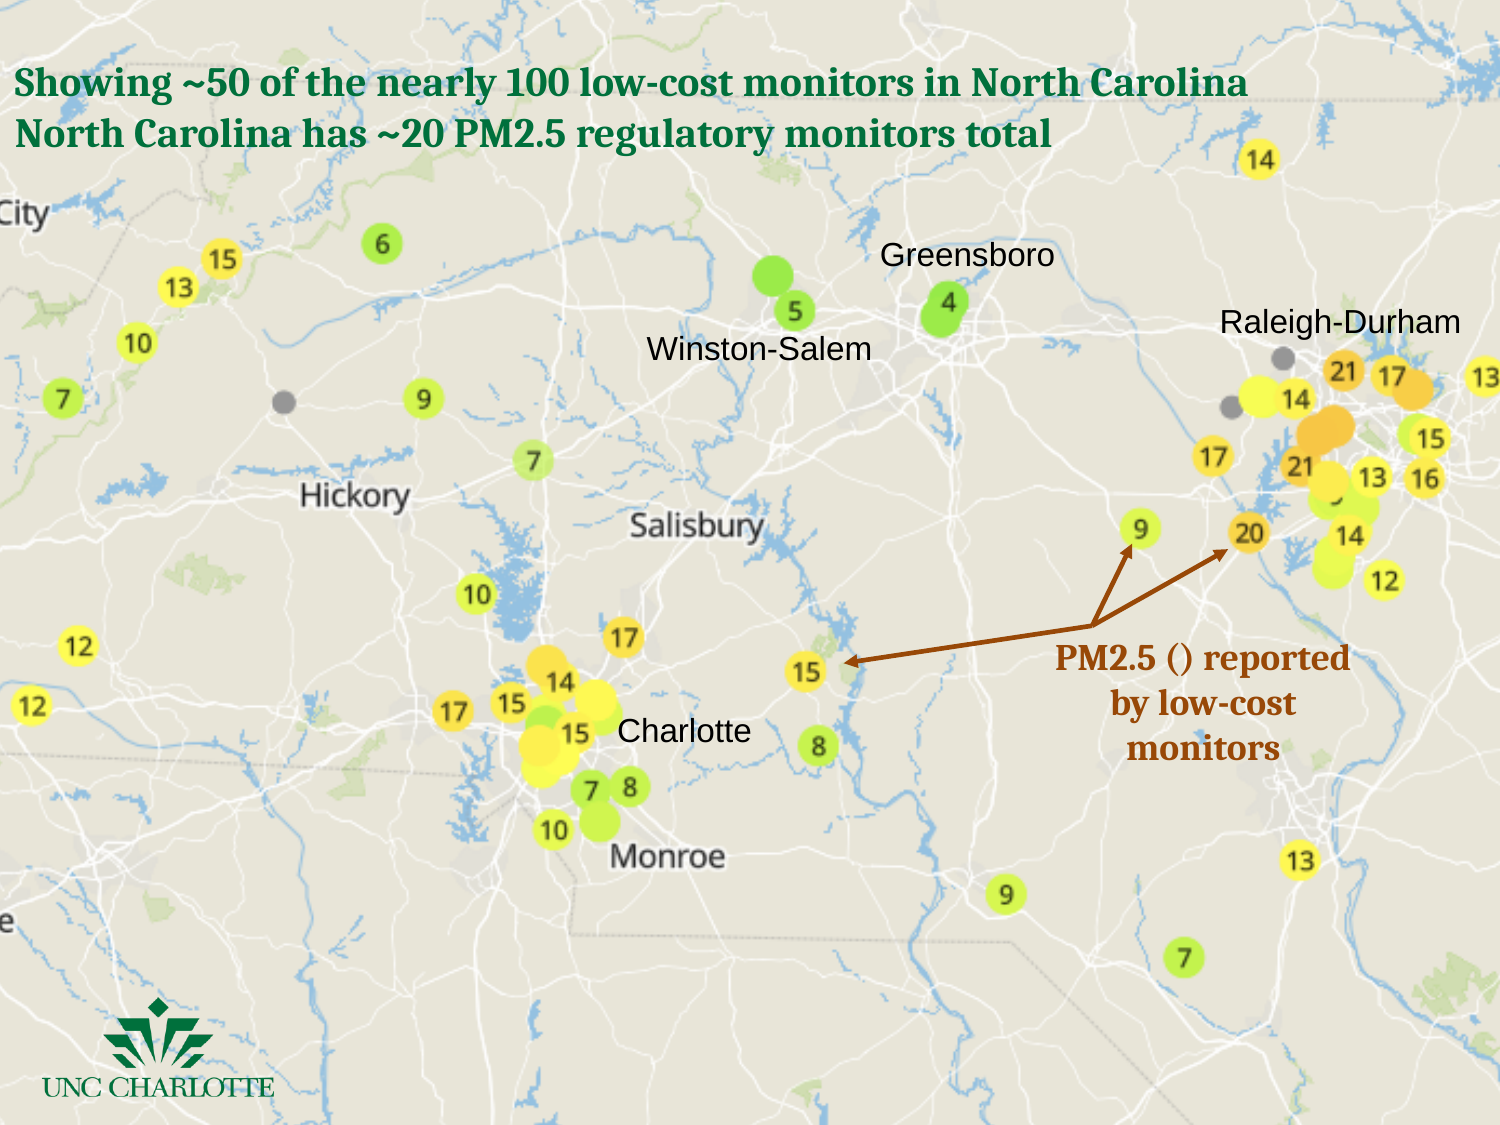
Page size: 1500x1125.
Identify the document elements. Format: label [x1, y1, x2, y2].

text_box [1091, 548, 1229, 627]
picture [0, 0, 1500, 1125]
text_box [1091, 543, 1133, 548]
text_box [843, 625, 1093, 664]
